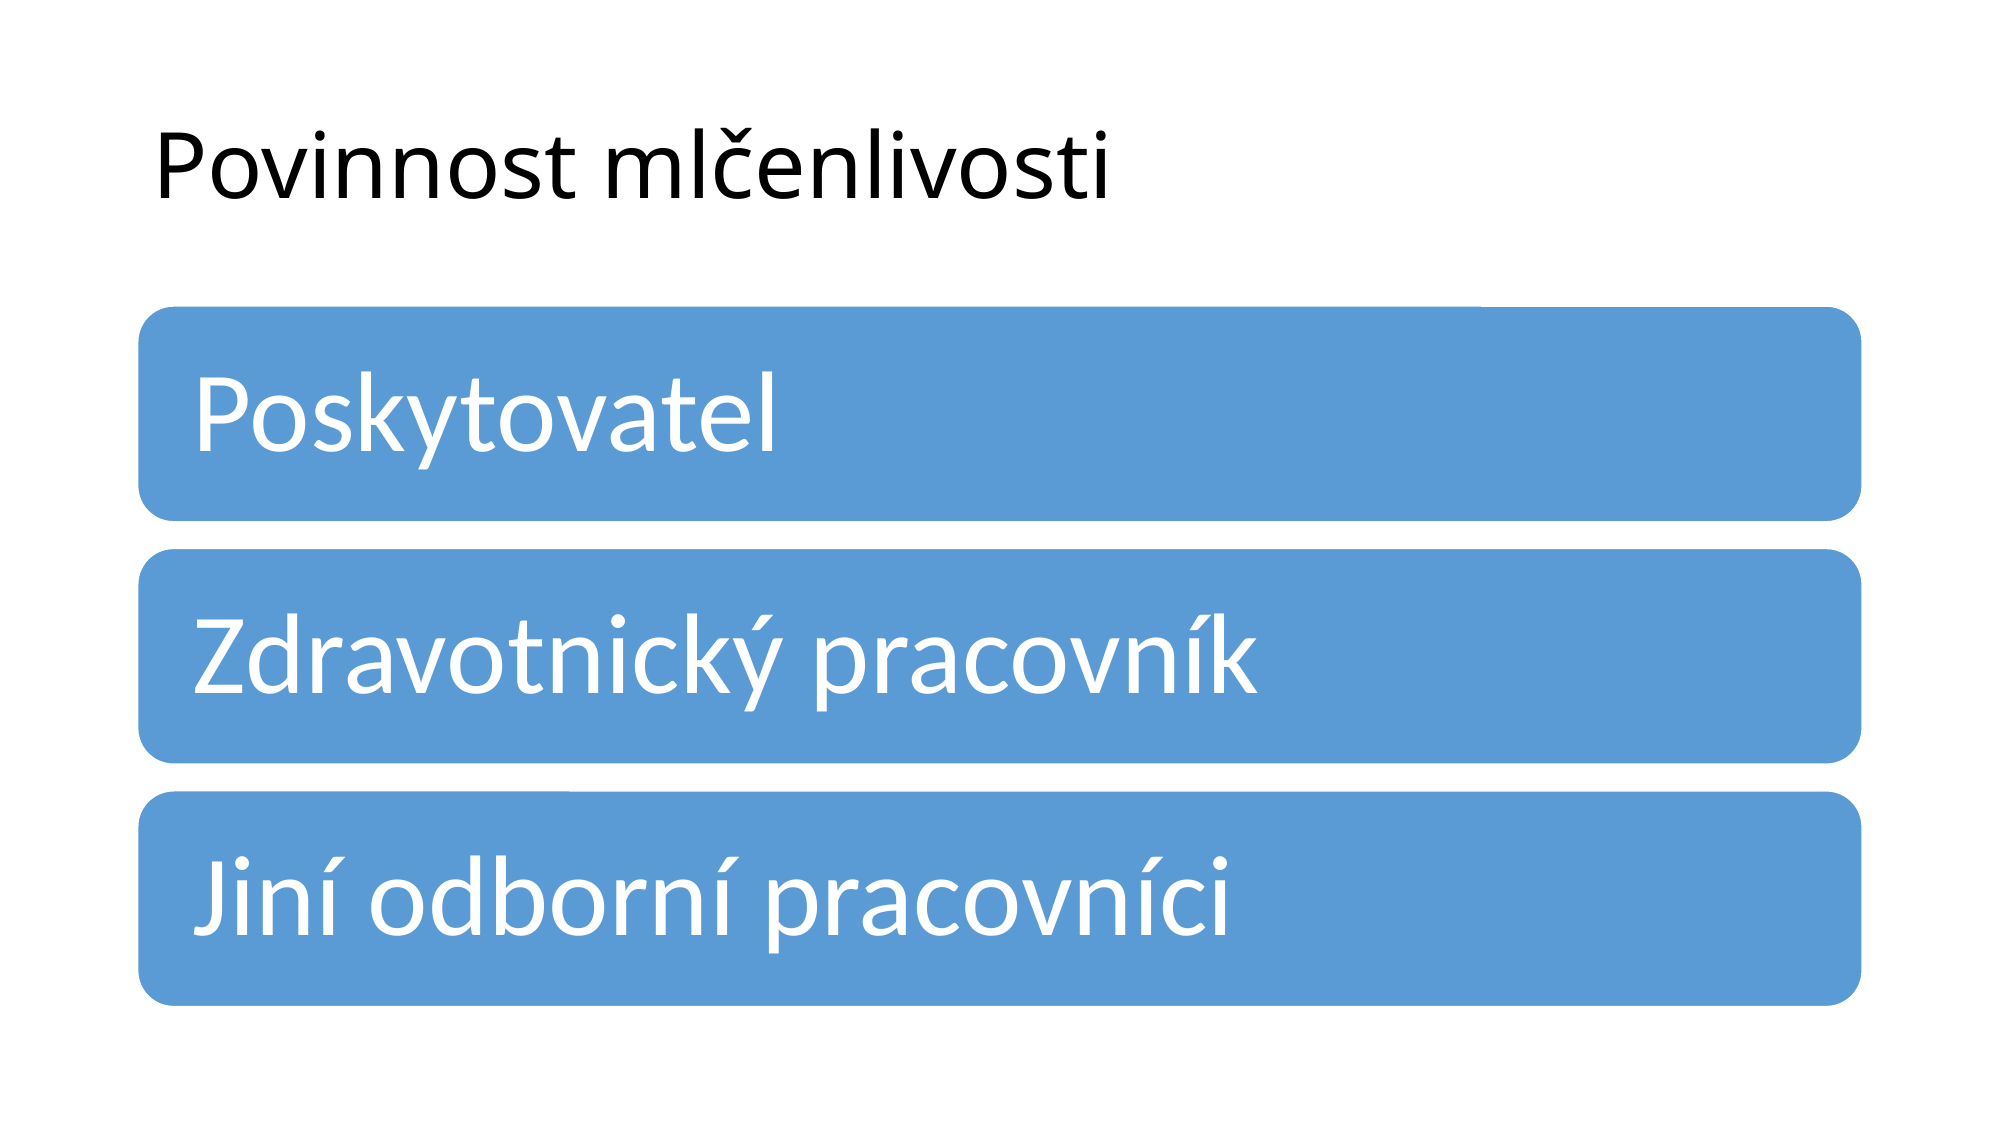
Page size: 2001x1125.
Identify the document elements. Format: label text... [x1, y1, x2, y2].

title Povinnost mlčenlivosti [137, 59, 1863, 278]
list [137, 299, 1863, 1014]
